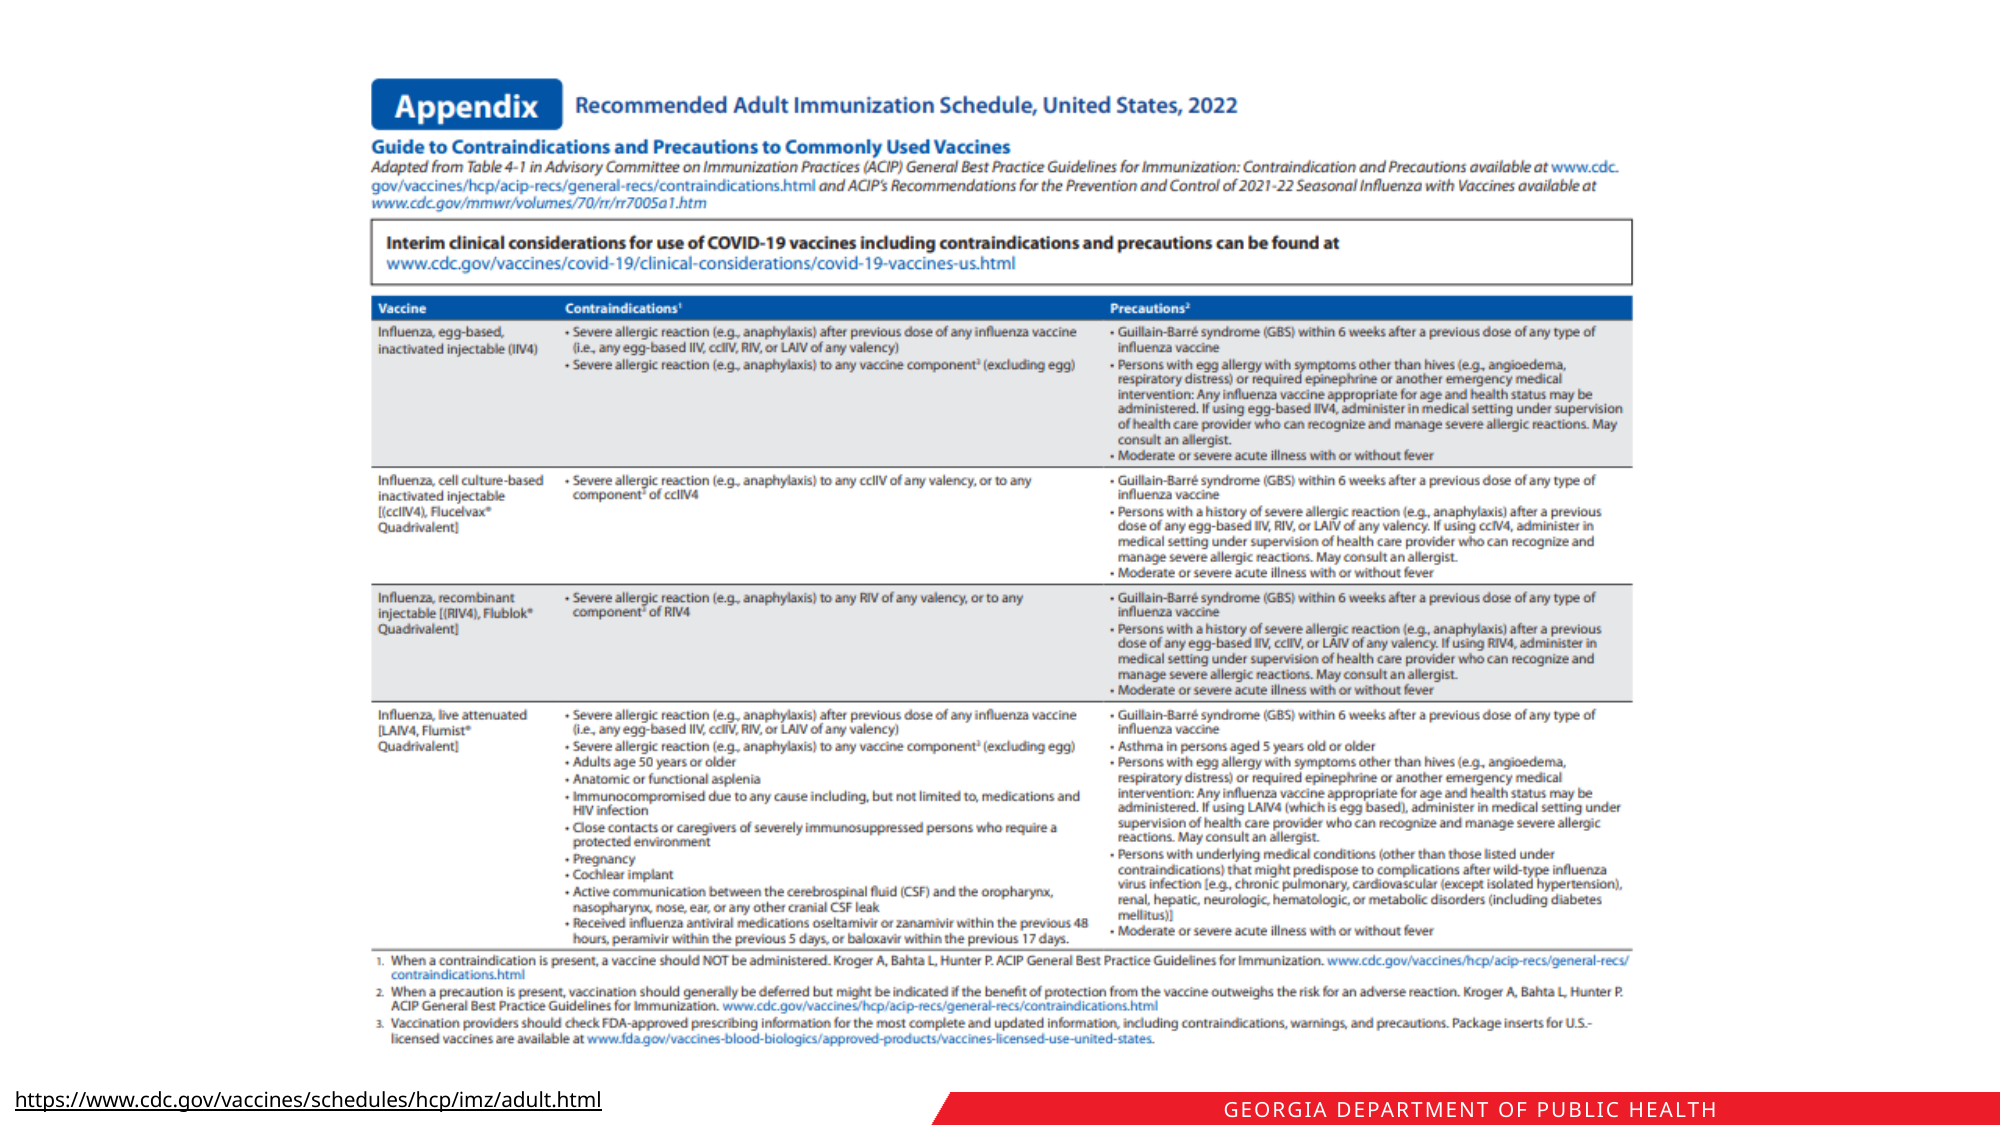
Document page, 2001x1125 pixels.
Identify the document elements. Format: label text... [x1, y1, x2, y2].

picture [931, 1092, 2000, 1125]
picture [345, 60, 1655, 1064]
text_box https://www.cdc.gov/vaccines/schedules/hcp/imz/adult.html [0, 1079, 1000, 1123]
